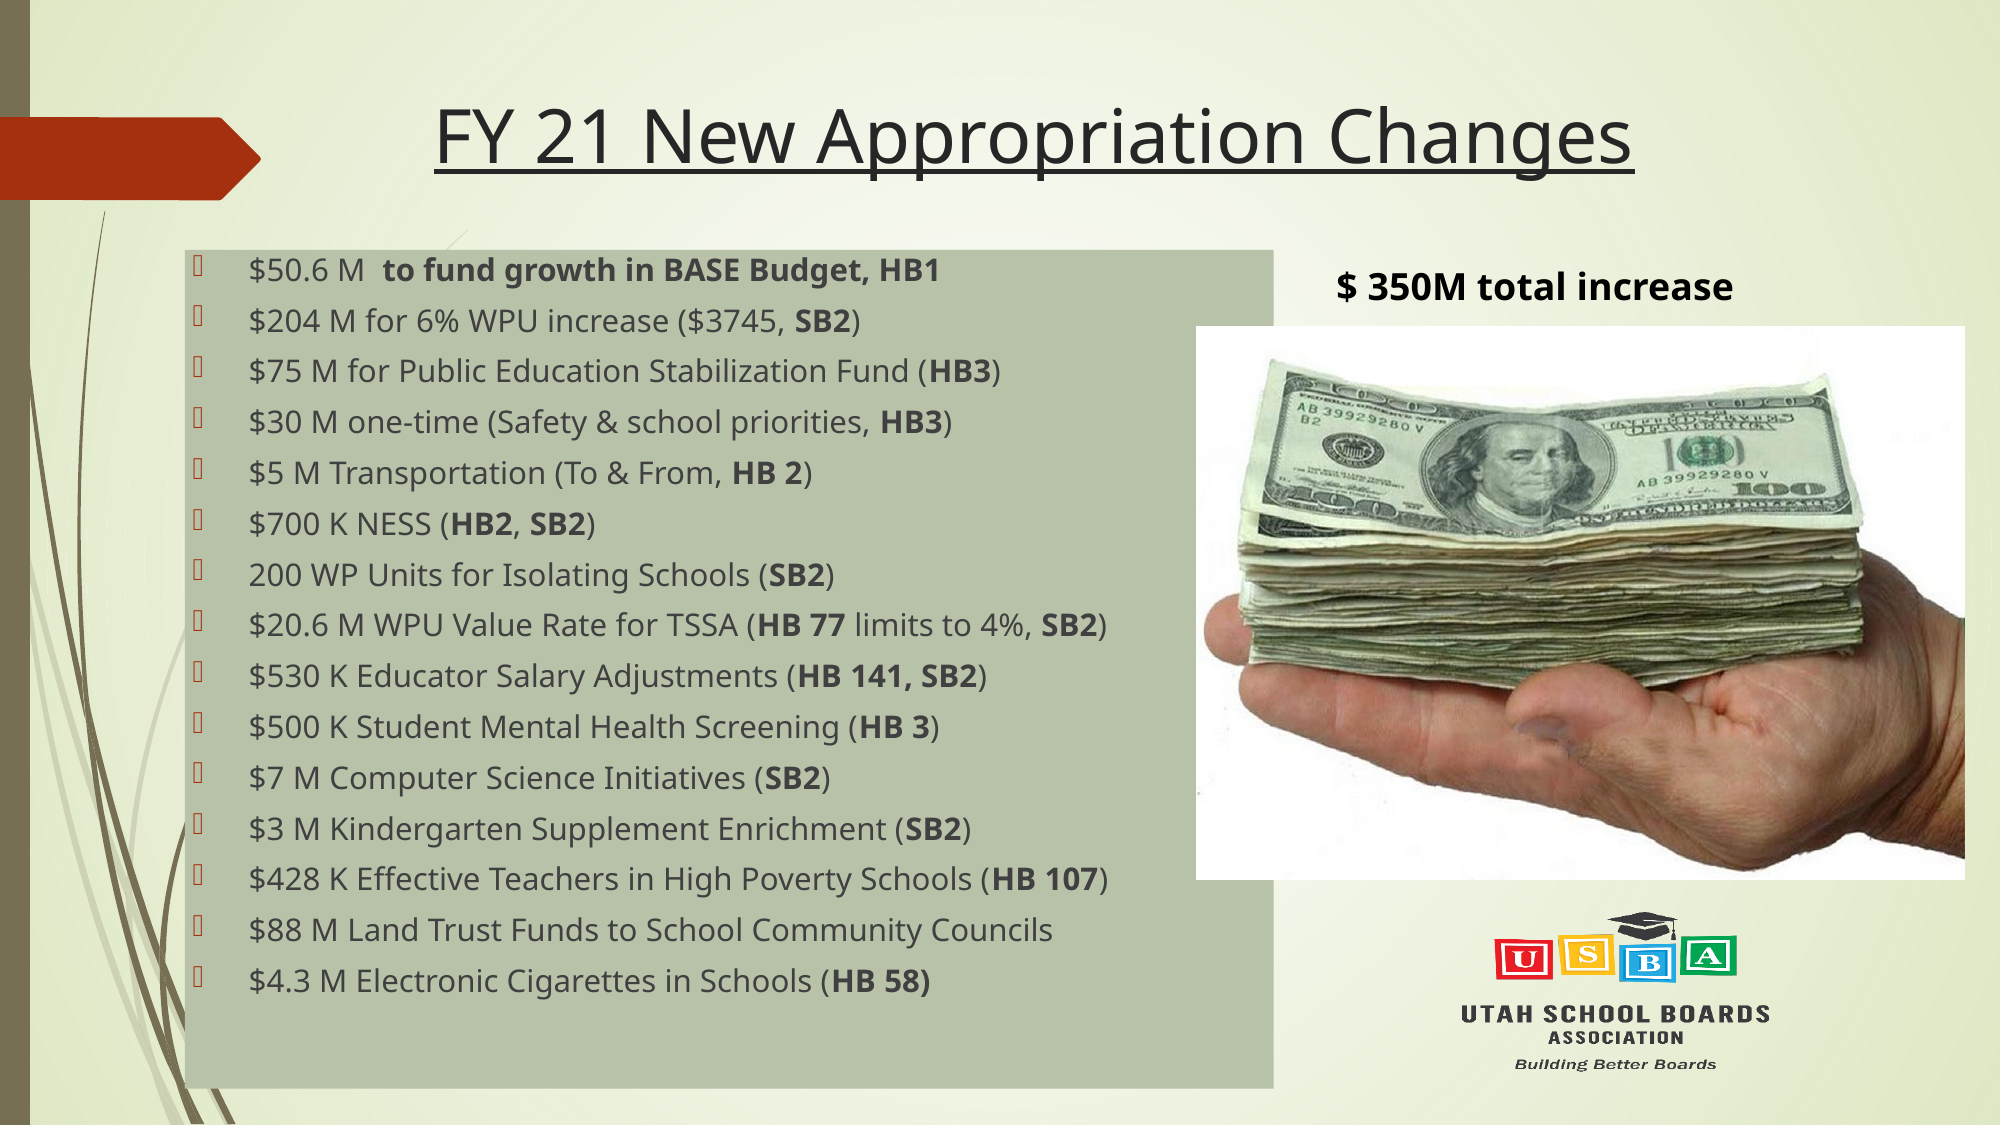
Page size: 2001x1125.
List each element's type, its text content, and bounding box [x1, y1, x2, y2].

text_box $ 350M total increase [1329, 255, 1880, 316]
picture [1196, 325, 1965, 1125]
title FY 21 New Appropriation Changes [425, 80, 1889, 292]
list $50.6 M to fund growth in BASE Budget, HB1 $204 M for 6% WPU increase ($3745, SB2) $75 M for Public Education Stabilization Fund (HB3) $30 M one-time (Safety & school priorities, HB3) $5 M Transportation (To & From, HB 2) $700 K NESS (HB2, SB2) 200 WP Units for Isolating Schools (SB2) $20.6 M WPU Value Rate for TSSA (HB 77 limits to 4%, SB2) $530 K Educator Salary Adjustments (HB 141, SB2) $500 K Student Mental Health Screening (HB 3) $7 M Computer Science Initiatives (SB2) $3 M Kindergarten Supplement Enrichment (SB2) $428 K Effective Teachers in High Poverty Schools (HB 107) $88 M Land Trust Funds to School Community Councils $4.3 M Electronic Cigarettes in Schools (HB 58) [184, 249, 1275, 1090]
